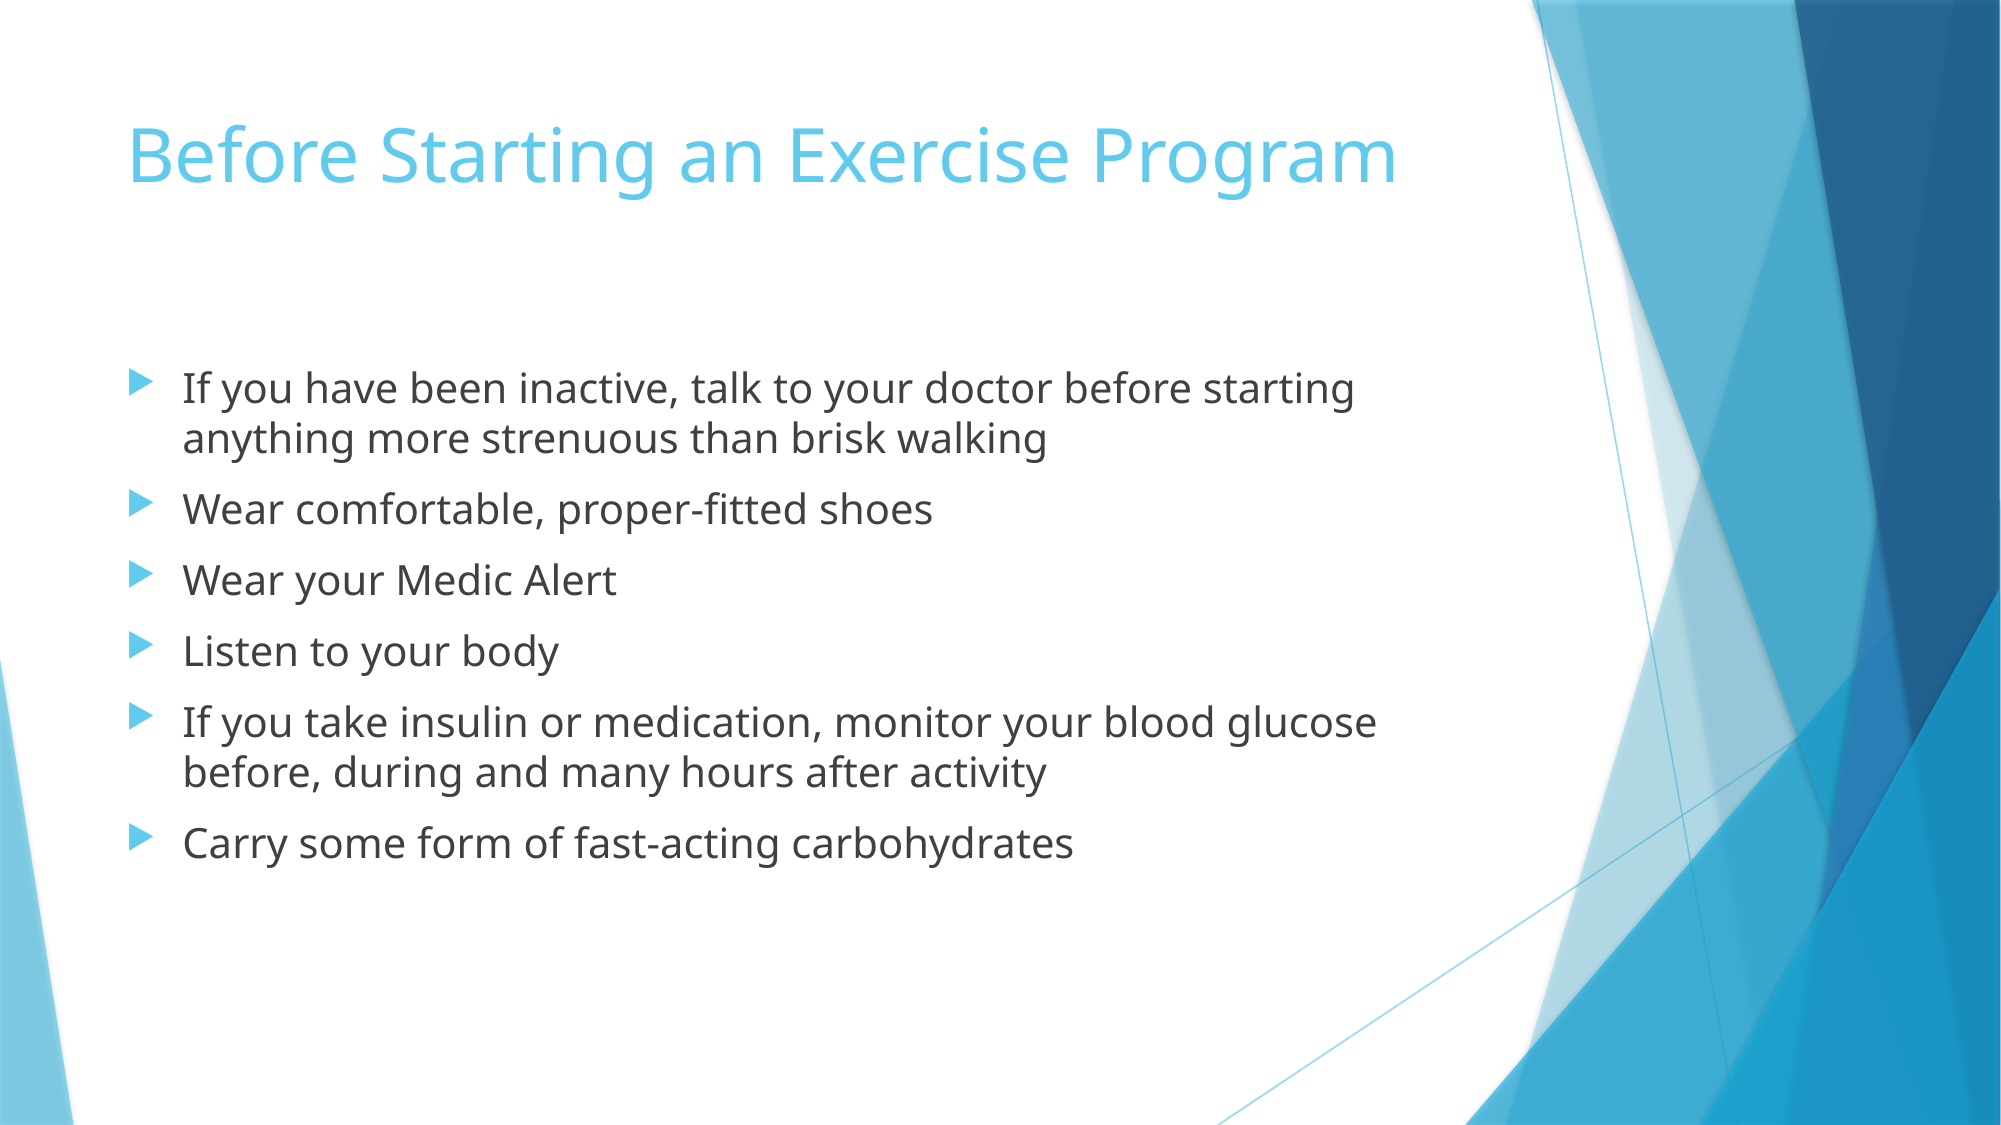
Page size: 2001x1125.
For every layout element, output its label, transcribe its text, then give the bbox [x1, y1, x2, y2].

title Before Starting an Exercise Program [111, 99, 1522, 317]
list If you have been inactive, talk to your doctor before starting anything more strenuous than brisk walking Wear comfortable, proper-fitted shoes Wear your Medic Alert Listen to your body If you take insulin or medication, monitor your blood glucose before, during and many hours after activity Carry some form of fast-acting carbohydrates [111, 354, 1522, 992]
